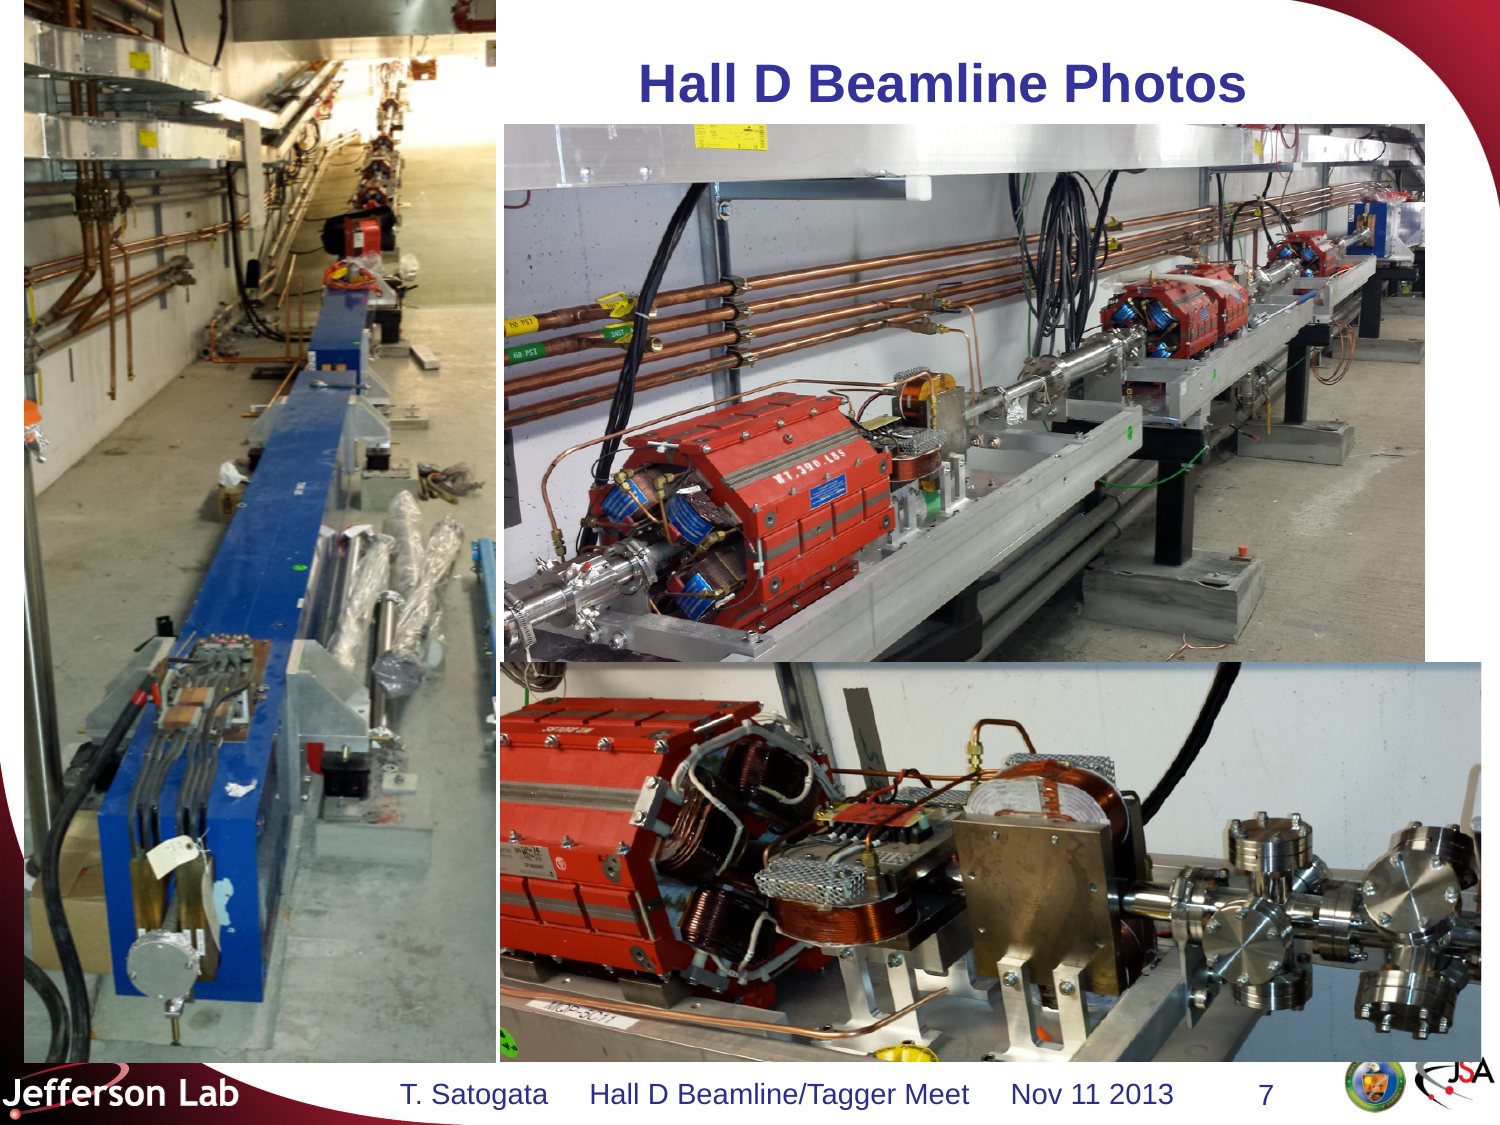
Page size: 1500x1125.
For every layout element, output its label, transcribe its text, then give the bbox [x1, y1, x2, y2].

title Hall D Beamline Photos [500, 24, 1388, 126]
picture [0, 0, 1500, 1125]
